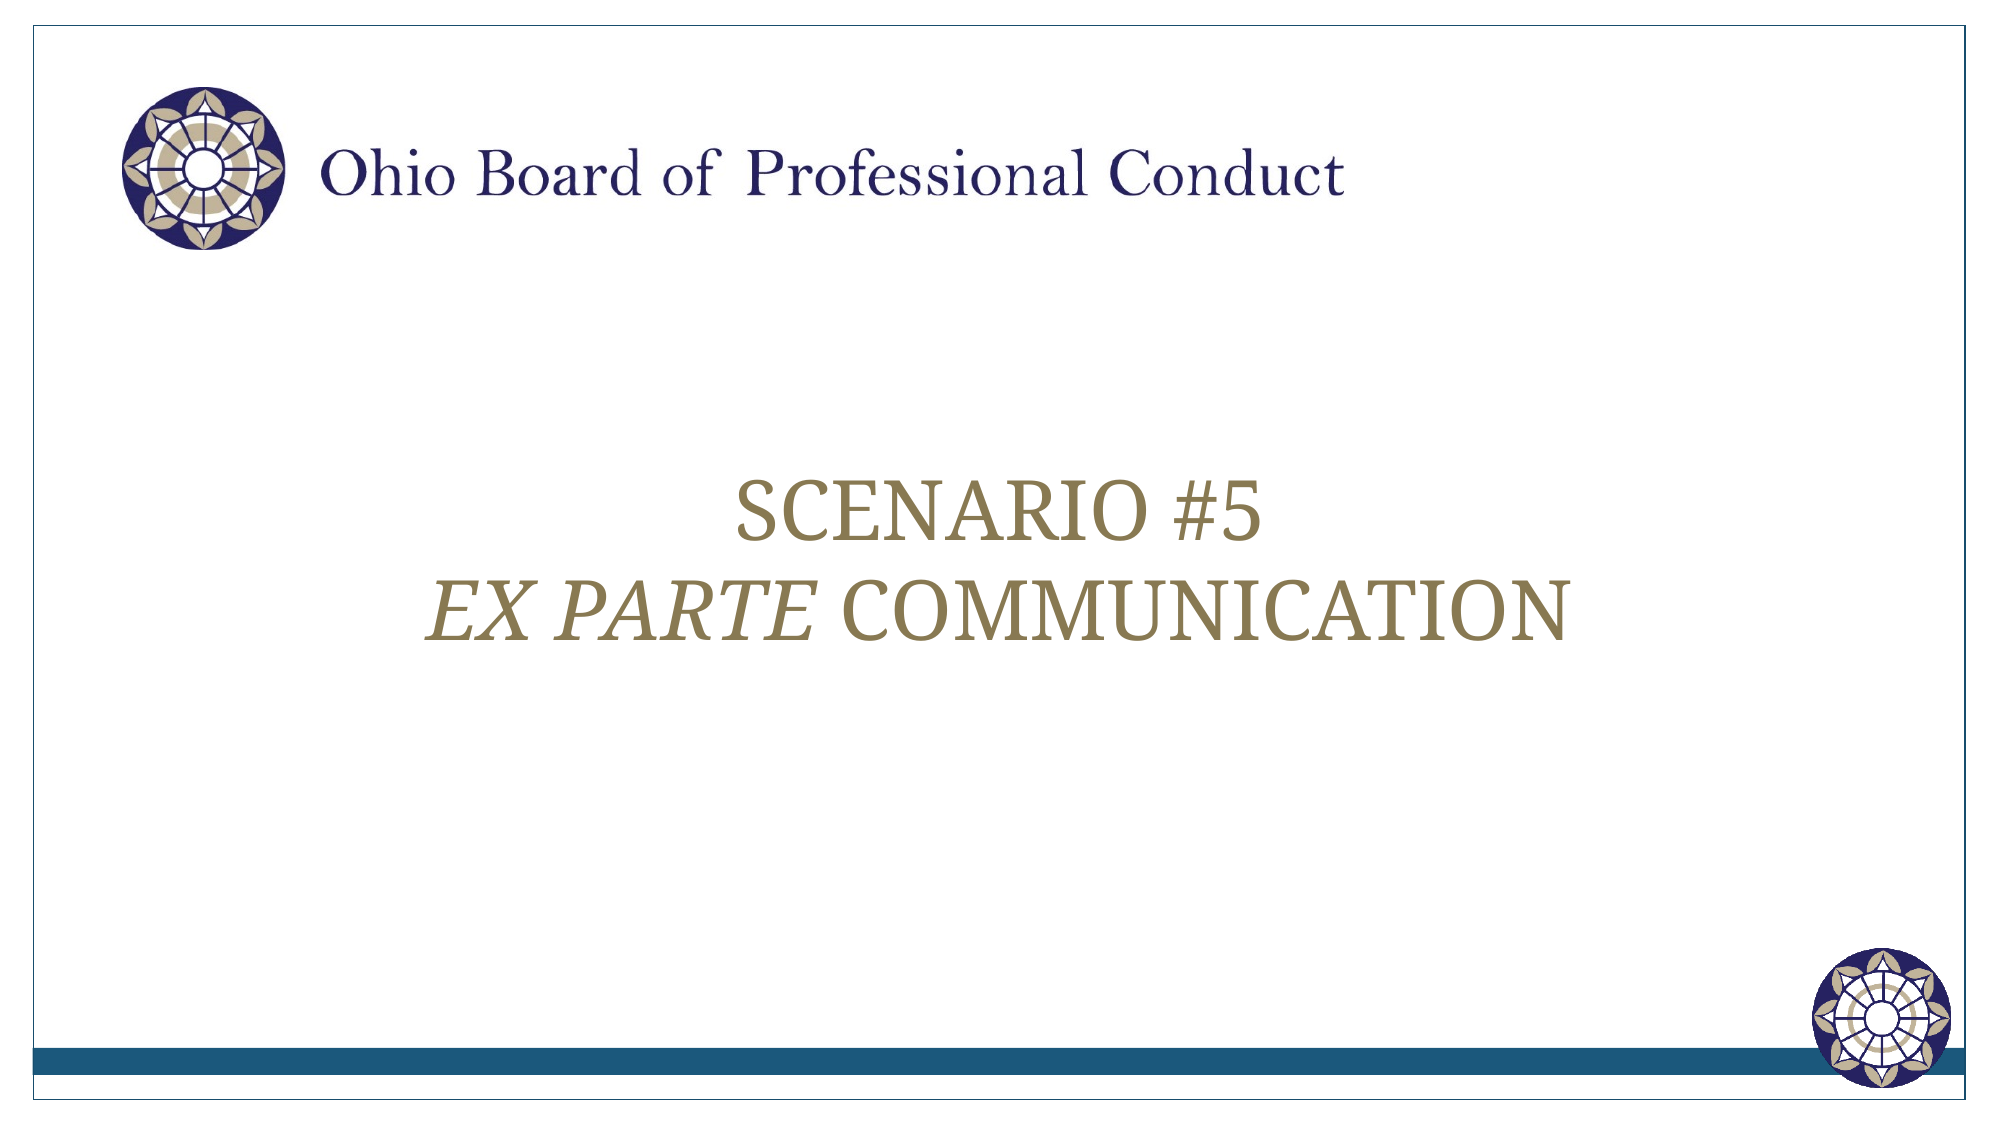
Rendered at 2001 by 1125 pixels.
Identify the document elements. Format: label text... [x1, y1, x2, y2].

title Scenario #5 Ex parte Communication [137, 450, 1863, 663]
picture [1812, 948, 1951, 1088]
picture [122, 87, 1344, 250]
